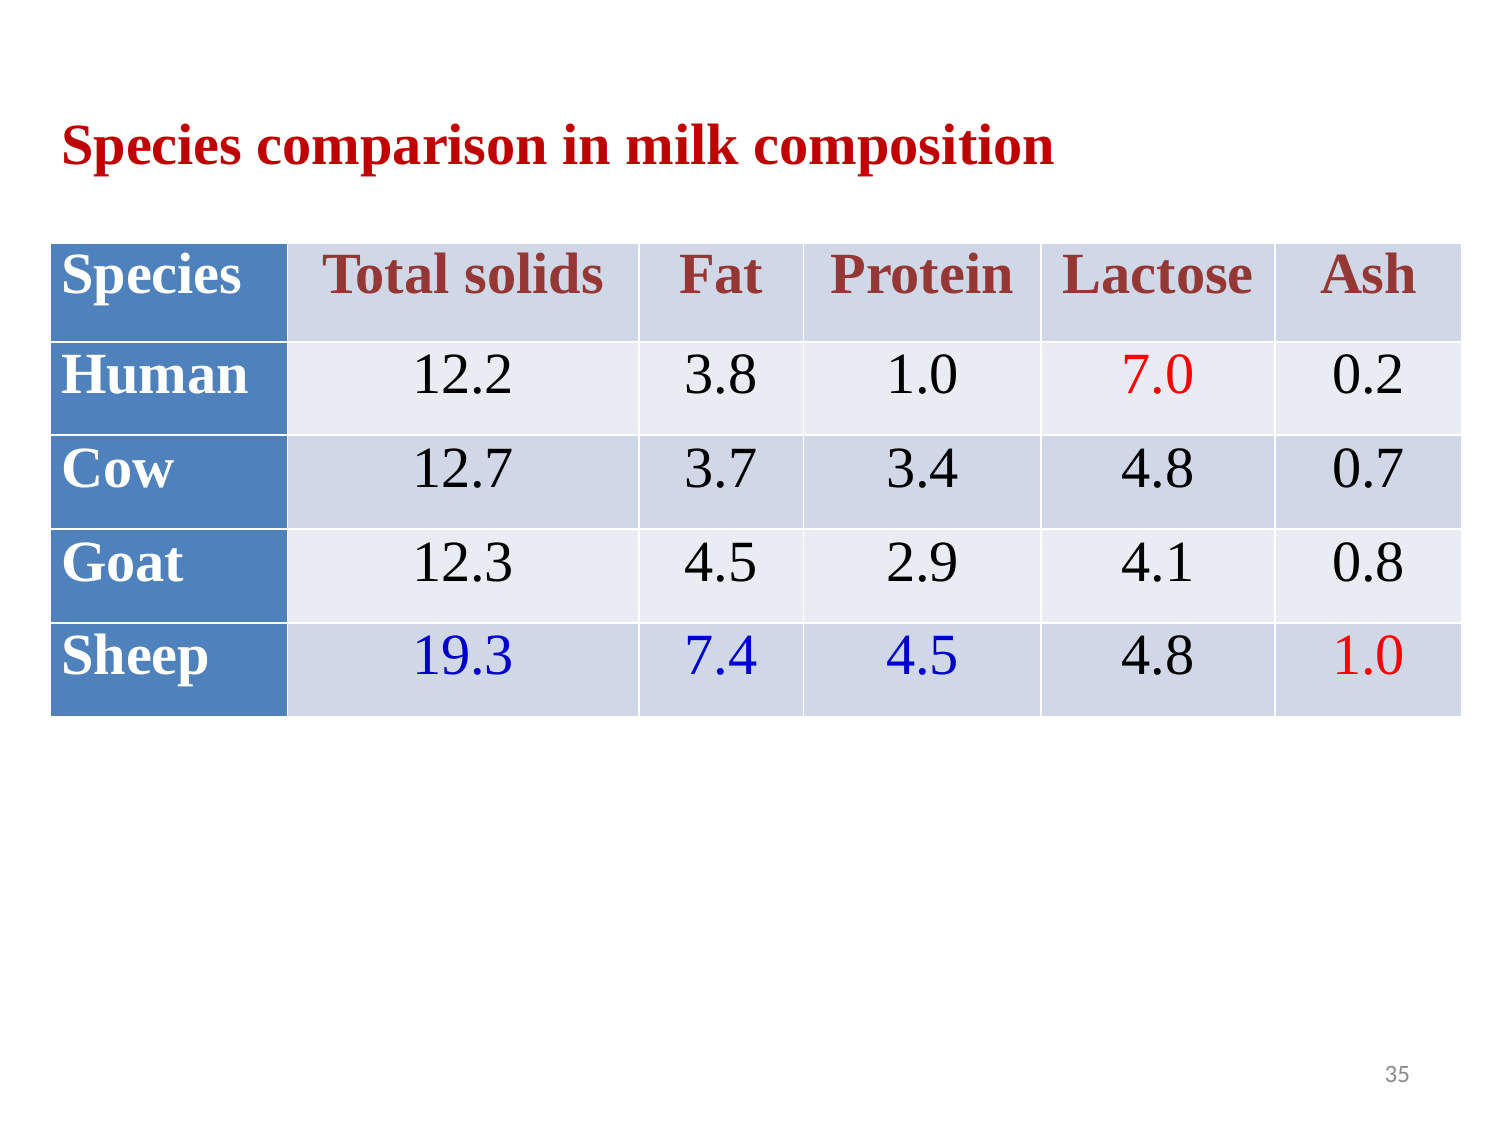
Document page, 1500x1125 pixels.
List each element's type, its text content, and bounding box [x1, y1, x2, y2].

table_cell Cow [51, 436, 287, 528]
table_cell Sheep [51, 624, 287, 716]
table_cell 4.1 [1042, 530, 1274, 622]
table_cell Human [51, 343, 287, 434]
table_cell Protein [804, 244, 1040, 341]
table_header Species comparison in milk composition [51, 113, 1461, 239]
table_cell 4.5 [804, 624, 1040, 716]
table_cell 4.8 [1042, 436, 1274, 528]
table_cell 12.7 [288, 436, 638, 528]
table_cell 4.5 [640, 530, 803, 622]
table_cell Species [51, 244, 287, 341]
table_cell Goat [51, 530, 287, 622]
table_cell 1.0 [804, 343, 1040, 434]
table_cell 7.0 [1042, 343, 1274, 434]
table_cell 1.0 [1276, 624, 1461, 716]
table_cell 3.4 [804, 436, 1040, 528]
slide_number 35 [1074, 1042, 1425, 1103]
table_cell 19.3 [288, 624, 638, 716]
table_cell 4.8 [1042, 624, 1274, 716]
table_cell 0.8 [1276, 530, 1461, 622]
table_cell 0.7 [1276, 436, 1461, 528]
table_cell Ash [1276, 244, 1461, 341]
table_cell Total solids [288, 244, 638, 341]
table_cell 12.3 [288, 530, 638, 622]
table_cell 7.4 [640, 624, 803, 716]
table_cell 3.7 [640, 436, 803, 528]
table_cell 12.2 [288, 343, 638, 434]
table_cell 0.2 [1276, 343, 1461, 434]
table_cell Fat [640, 244, 803, 341]
table_cell 2.9 [804, 530, 1040, 622]
table_cell 3.8 [640, 343, 803, 434]
table_cell Lactose [1042, 244, 1274, 341]
